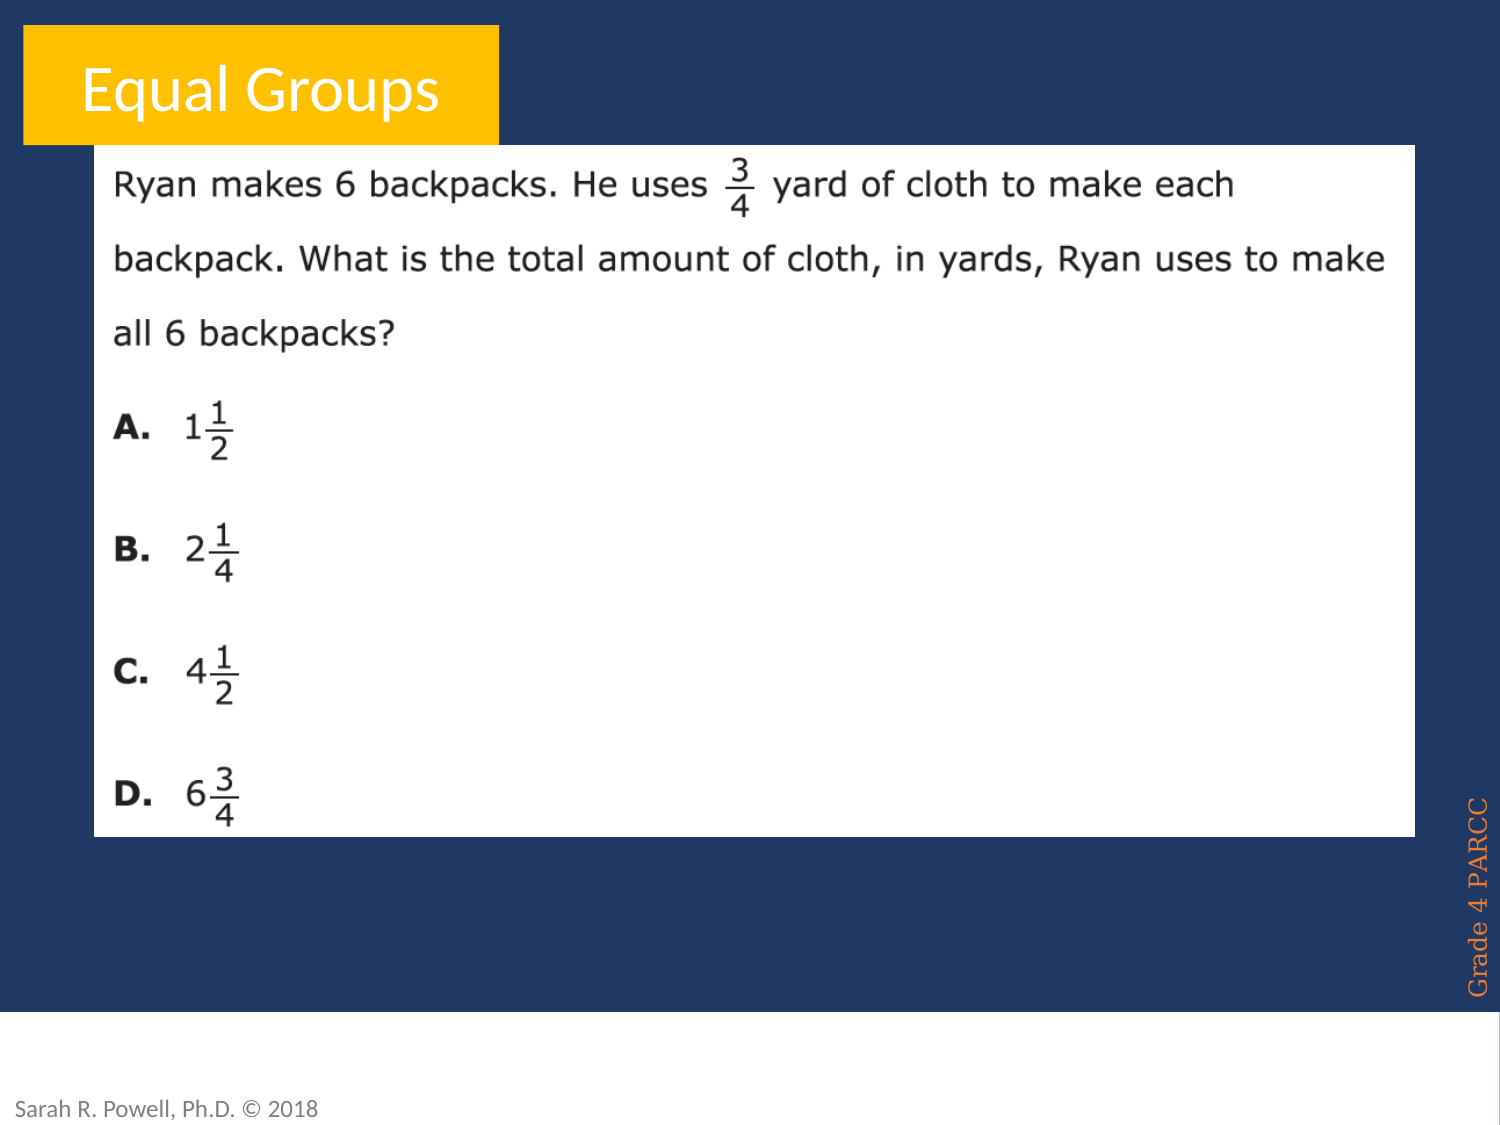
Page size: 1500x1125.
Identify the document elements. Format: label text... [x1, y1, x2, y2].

text_box Equal Groups [22, 24, 500, 146]
picture [93, 145, 1415, 837]
text_box Grade 4 PARCC [1454, 782, 1500, 1014]
